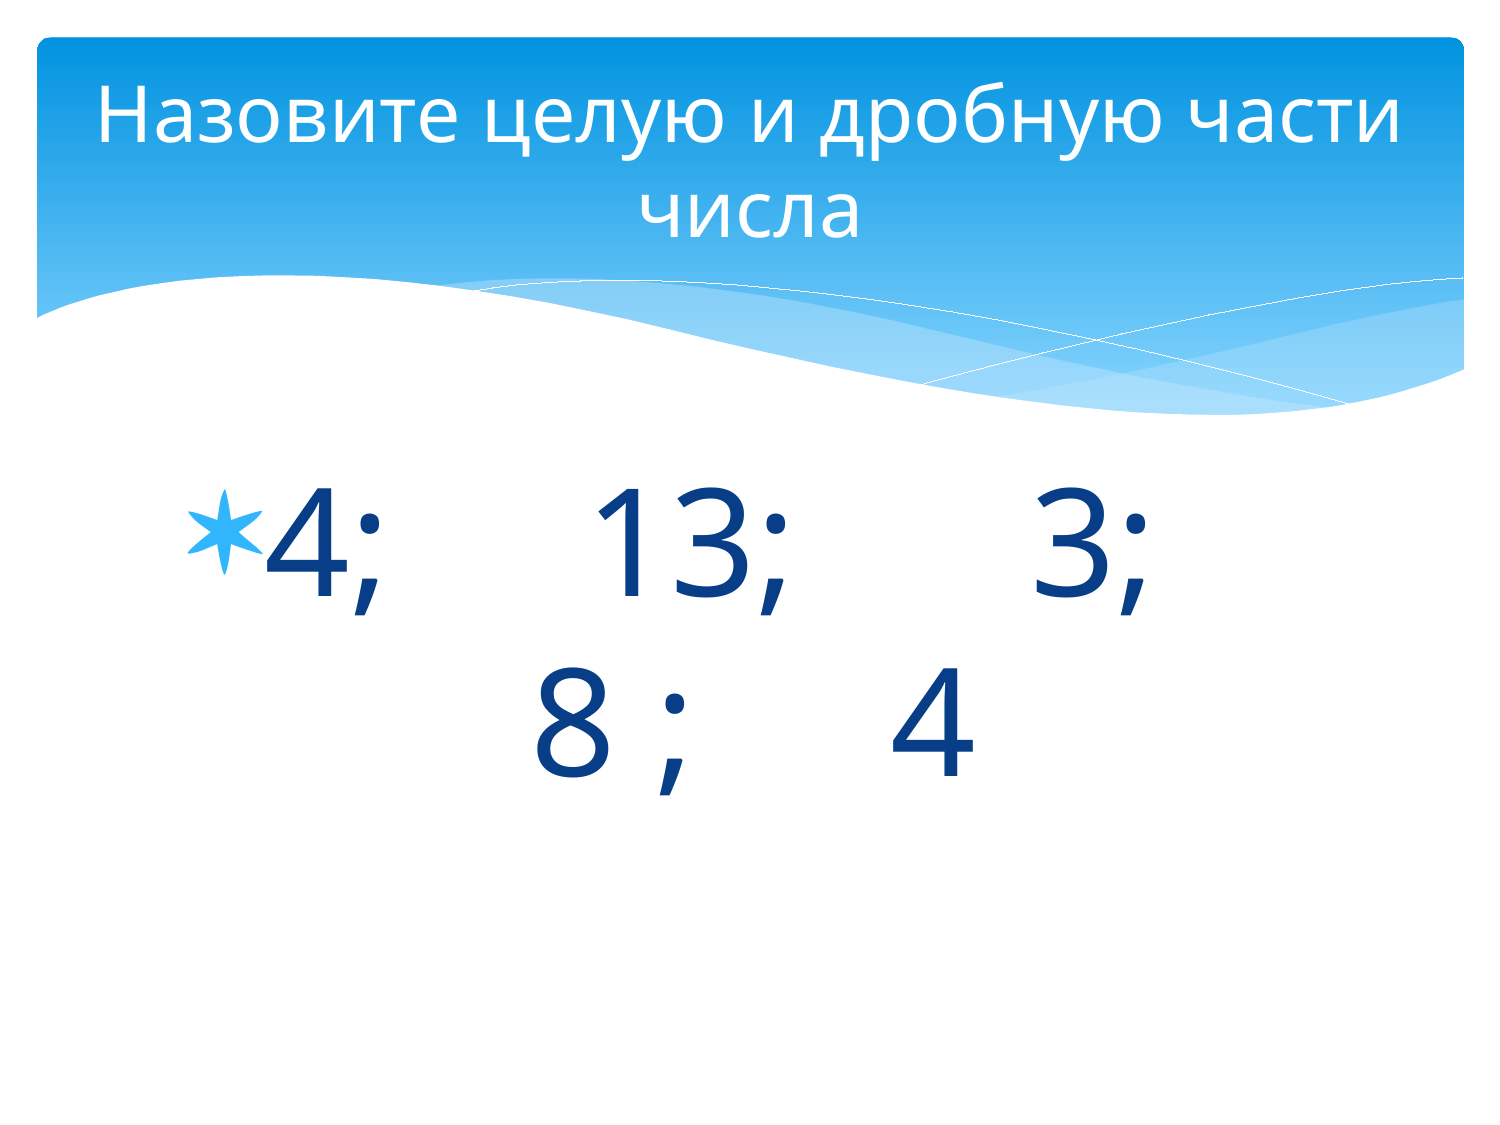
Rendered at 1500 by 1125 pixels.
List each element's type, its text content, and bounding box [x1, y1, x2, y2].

title Назовите целую и дробную части числа [75, 55, 1425, 261]
